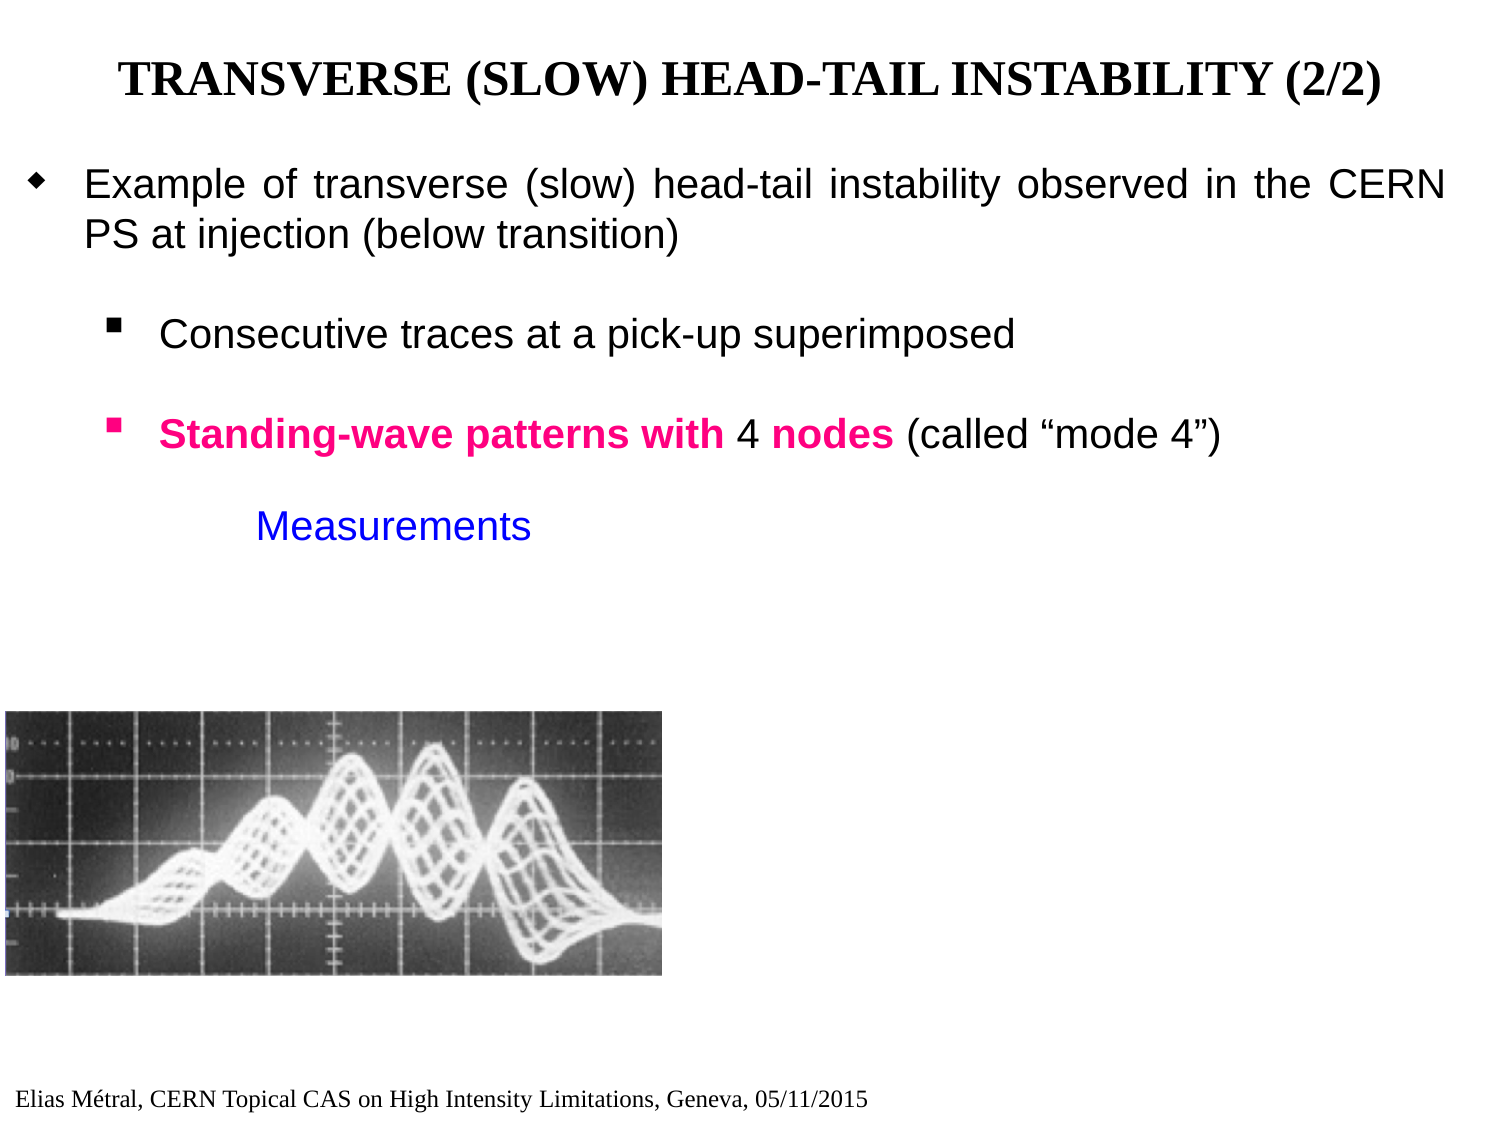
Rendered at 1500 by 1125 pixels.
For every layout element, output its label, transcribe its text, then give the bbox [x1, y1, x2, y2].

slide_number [0, 1074, 1500, 1125]
text_box Example of transverse (slow) head-tail instability observed in the CERN PS at injection (below transition) Consecutive traces at a pick-up superimposed Standing-wave patterns with 4 nodes (called “mode 4”) [12, 149, 1463, 221]
picture [5, 711, 662, 977]
text_box Measurements [214, 491, 585, 563]
title TRANSVERSE (SLOW) HEAD-TAIL INSTABILITY (2/2) [0, 24, 1500, 125]
